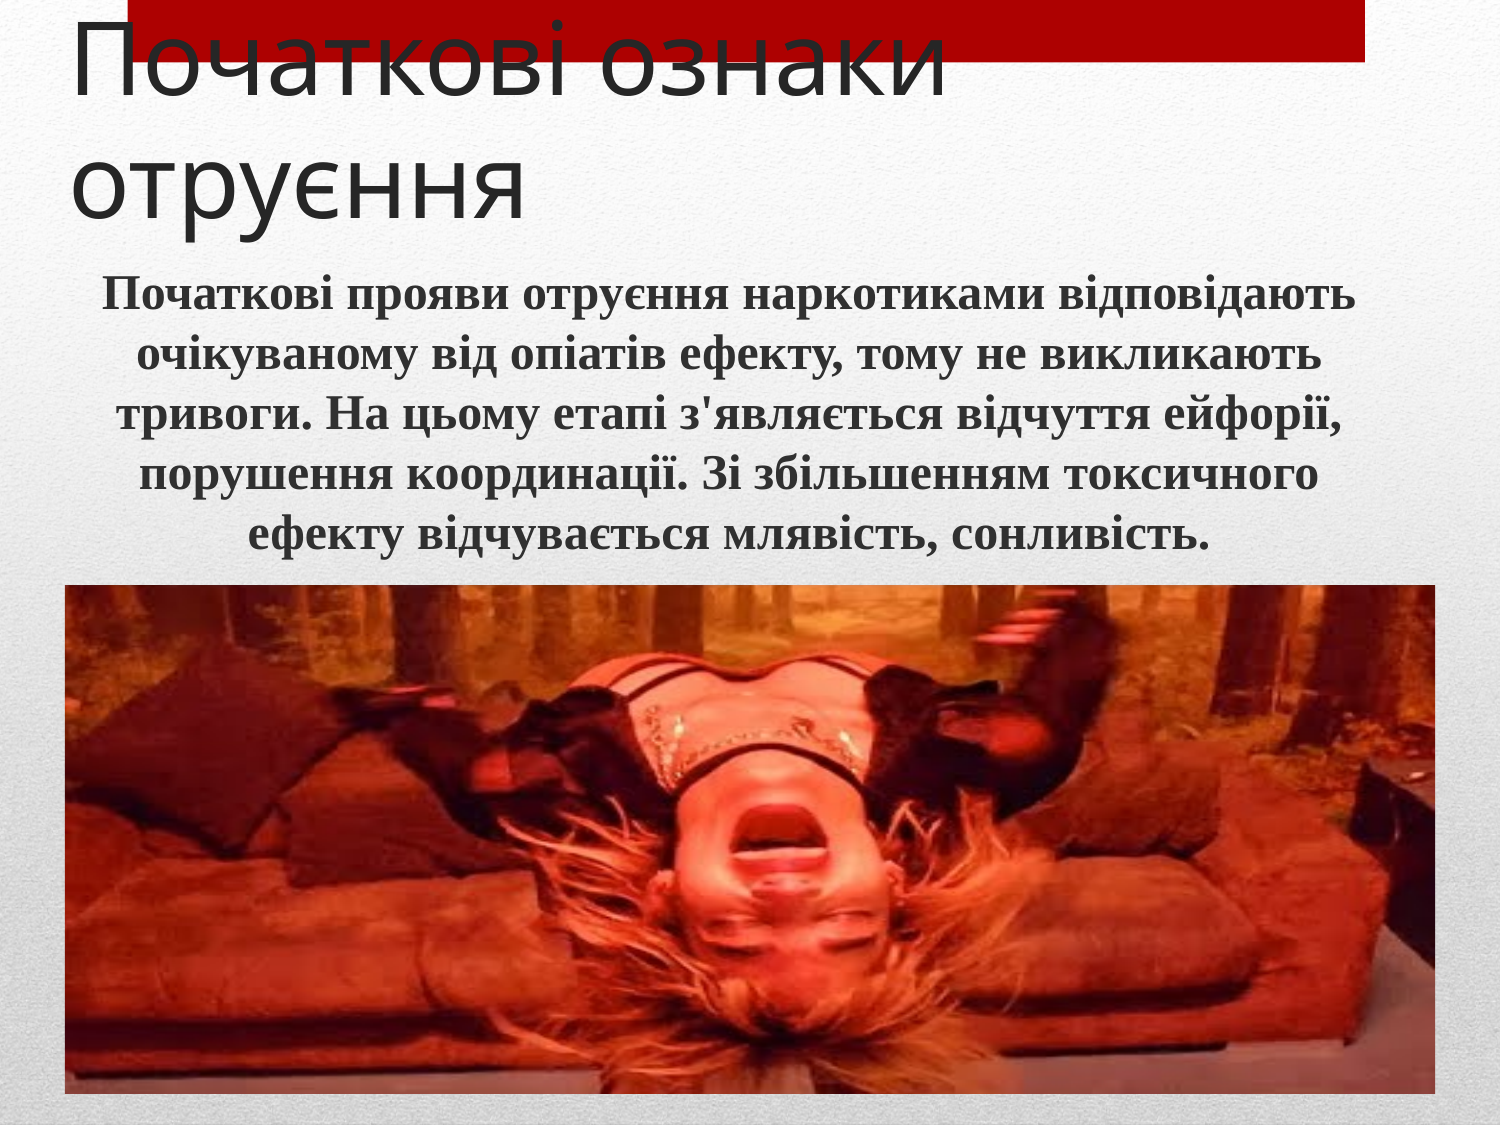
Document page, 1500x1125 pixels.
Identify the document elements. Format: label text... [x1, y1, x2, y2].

list Початкові прояви отруєння наркотиками відповідають очікуваному від опіатів ефекту, тому не викликають тривоги. На цьому етапі з'являється відчуття ейфорії, порушення координації. Зі збільшенням токсичного ефекту відчувається млявість, сонливість. [41, 142, 1418, 677]
picture [64, 584, 1436, 1095]
title Початкові ознаки отруєння [53, 0, 1412, 142]
